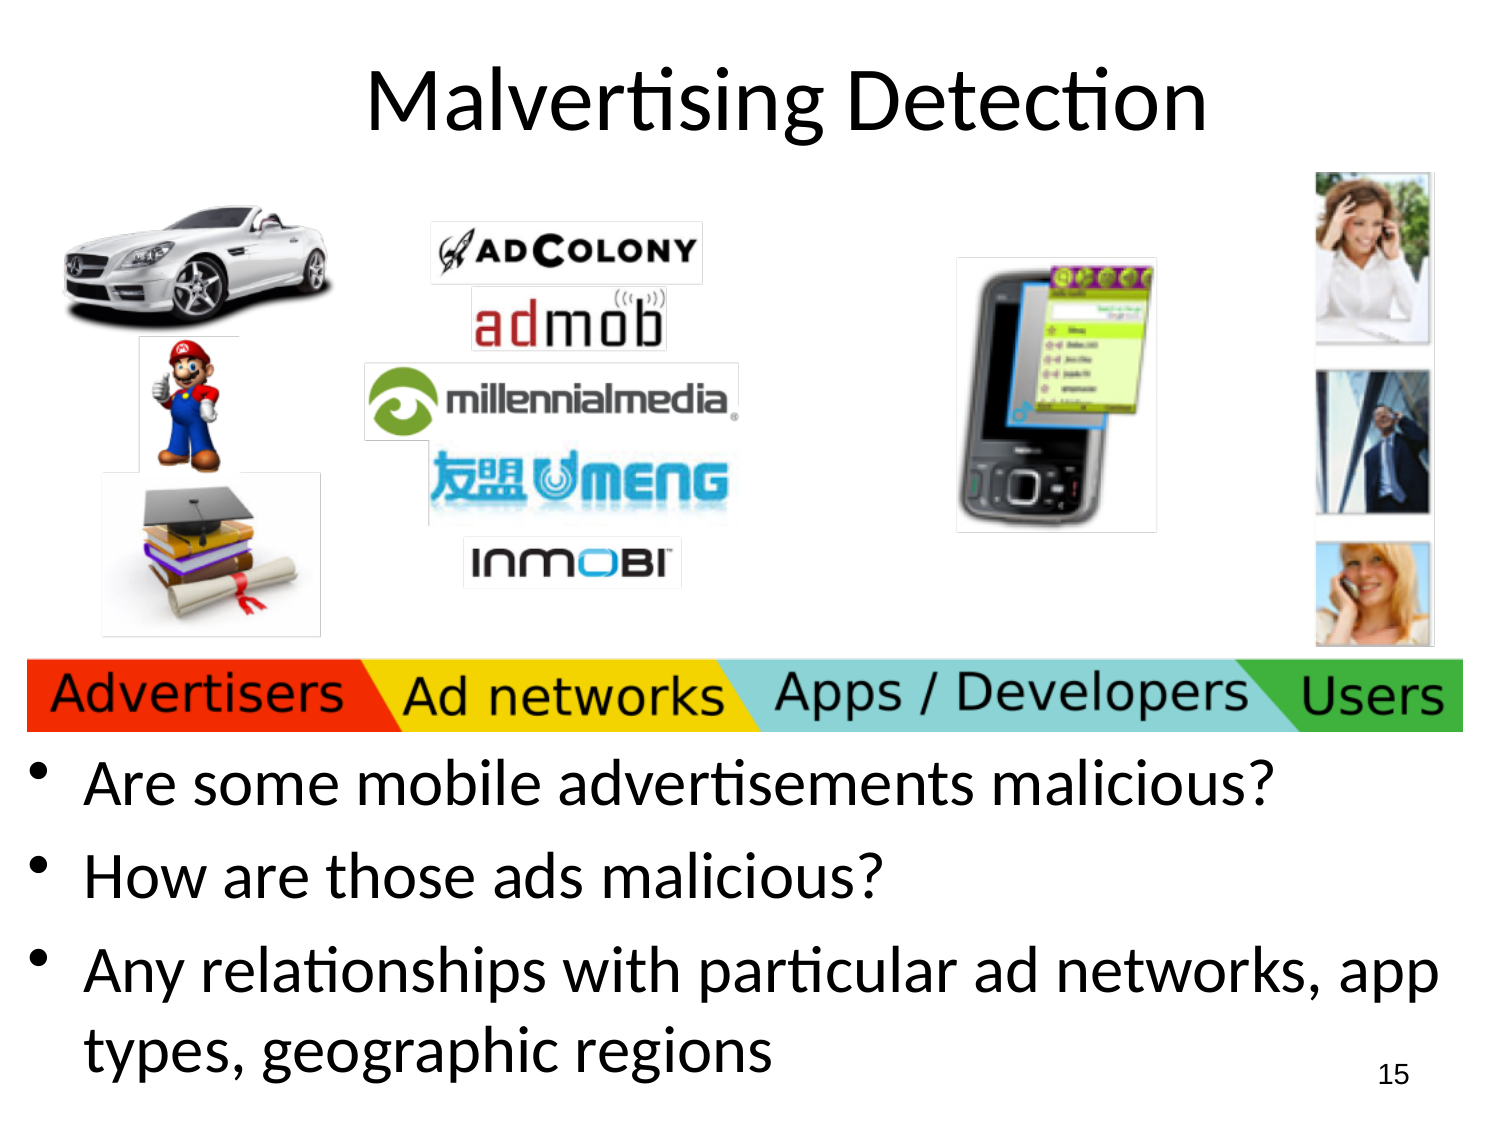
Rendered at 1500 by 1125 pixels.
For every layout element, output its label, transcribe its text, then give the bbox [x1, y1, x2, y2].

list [27, 171, 1463, 732]
text_box Are some mobile advertisements malicious? How are those ads malicious? Any relationships with particular ad networks, app types, geographic regions [12, 731, 1500, 1103]
title Malvertising Detection [112, 0, 1463, 171]
